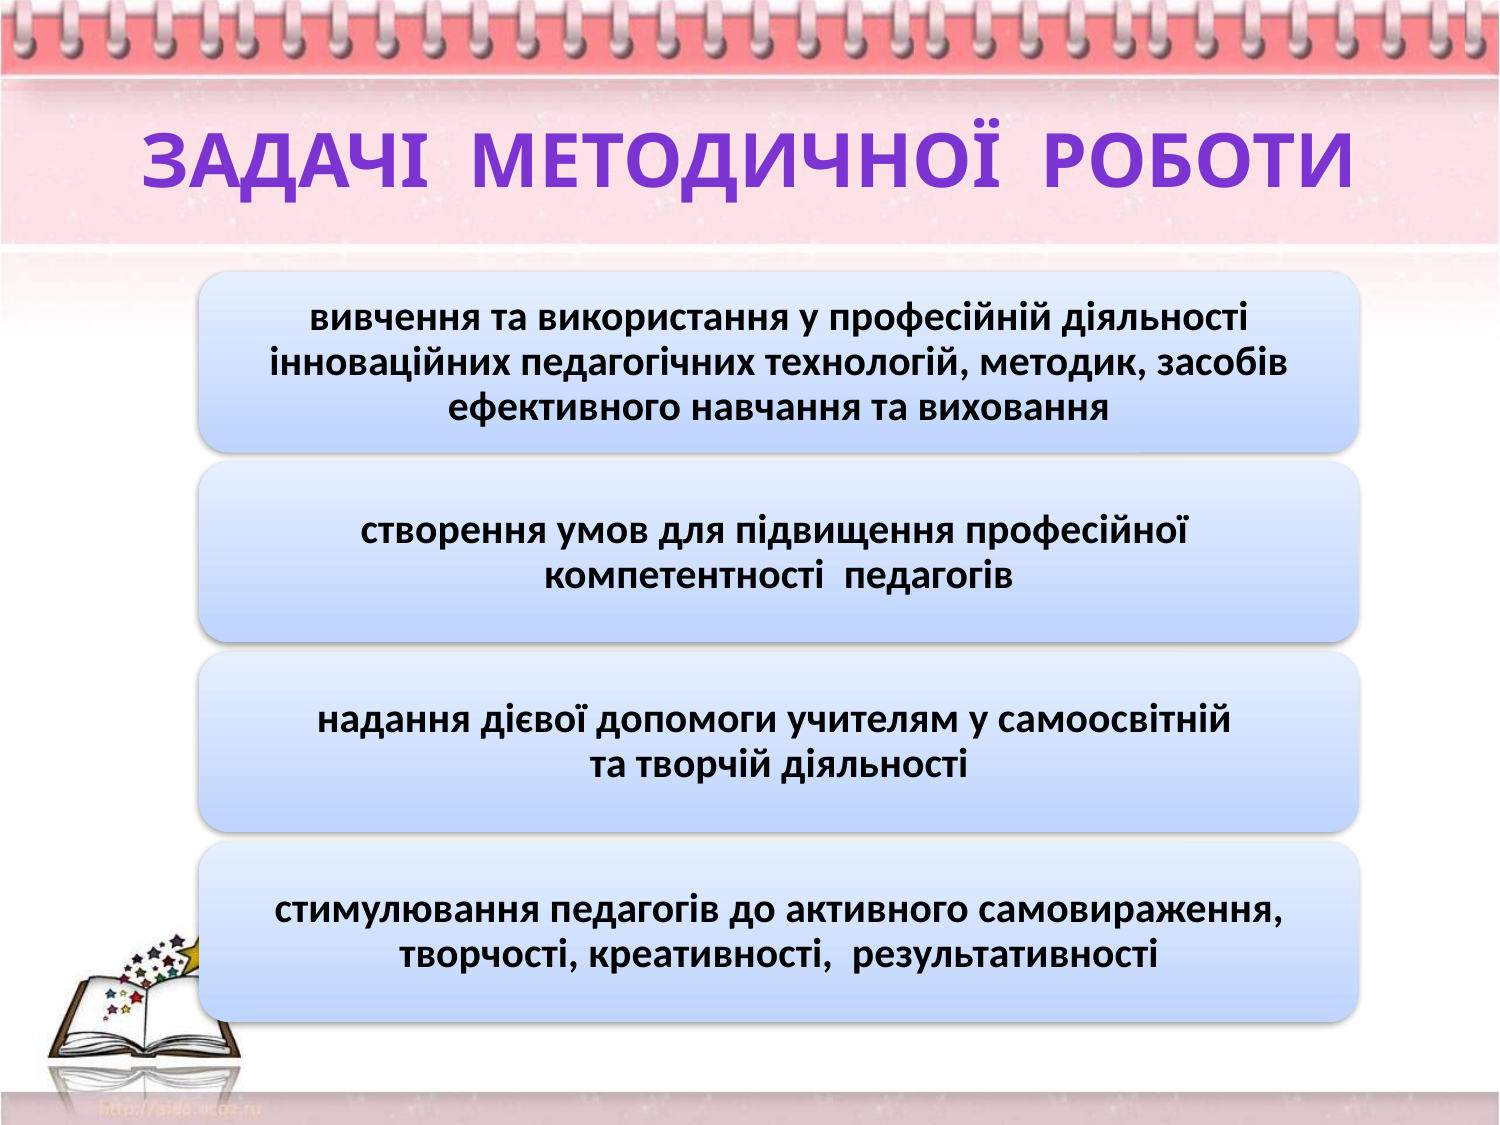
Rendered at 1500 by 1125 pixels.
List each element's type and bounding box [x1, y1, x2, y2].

picture [0, 0, 1500, 1125]
text_box [198, 269, 1360, 1025]
